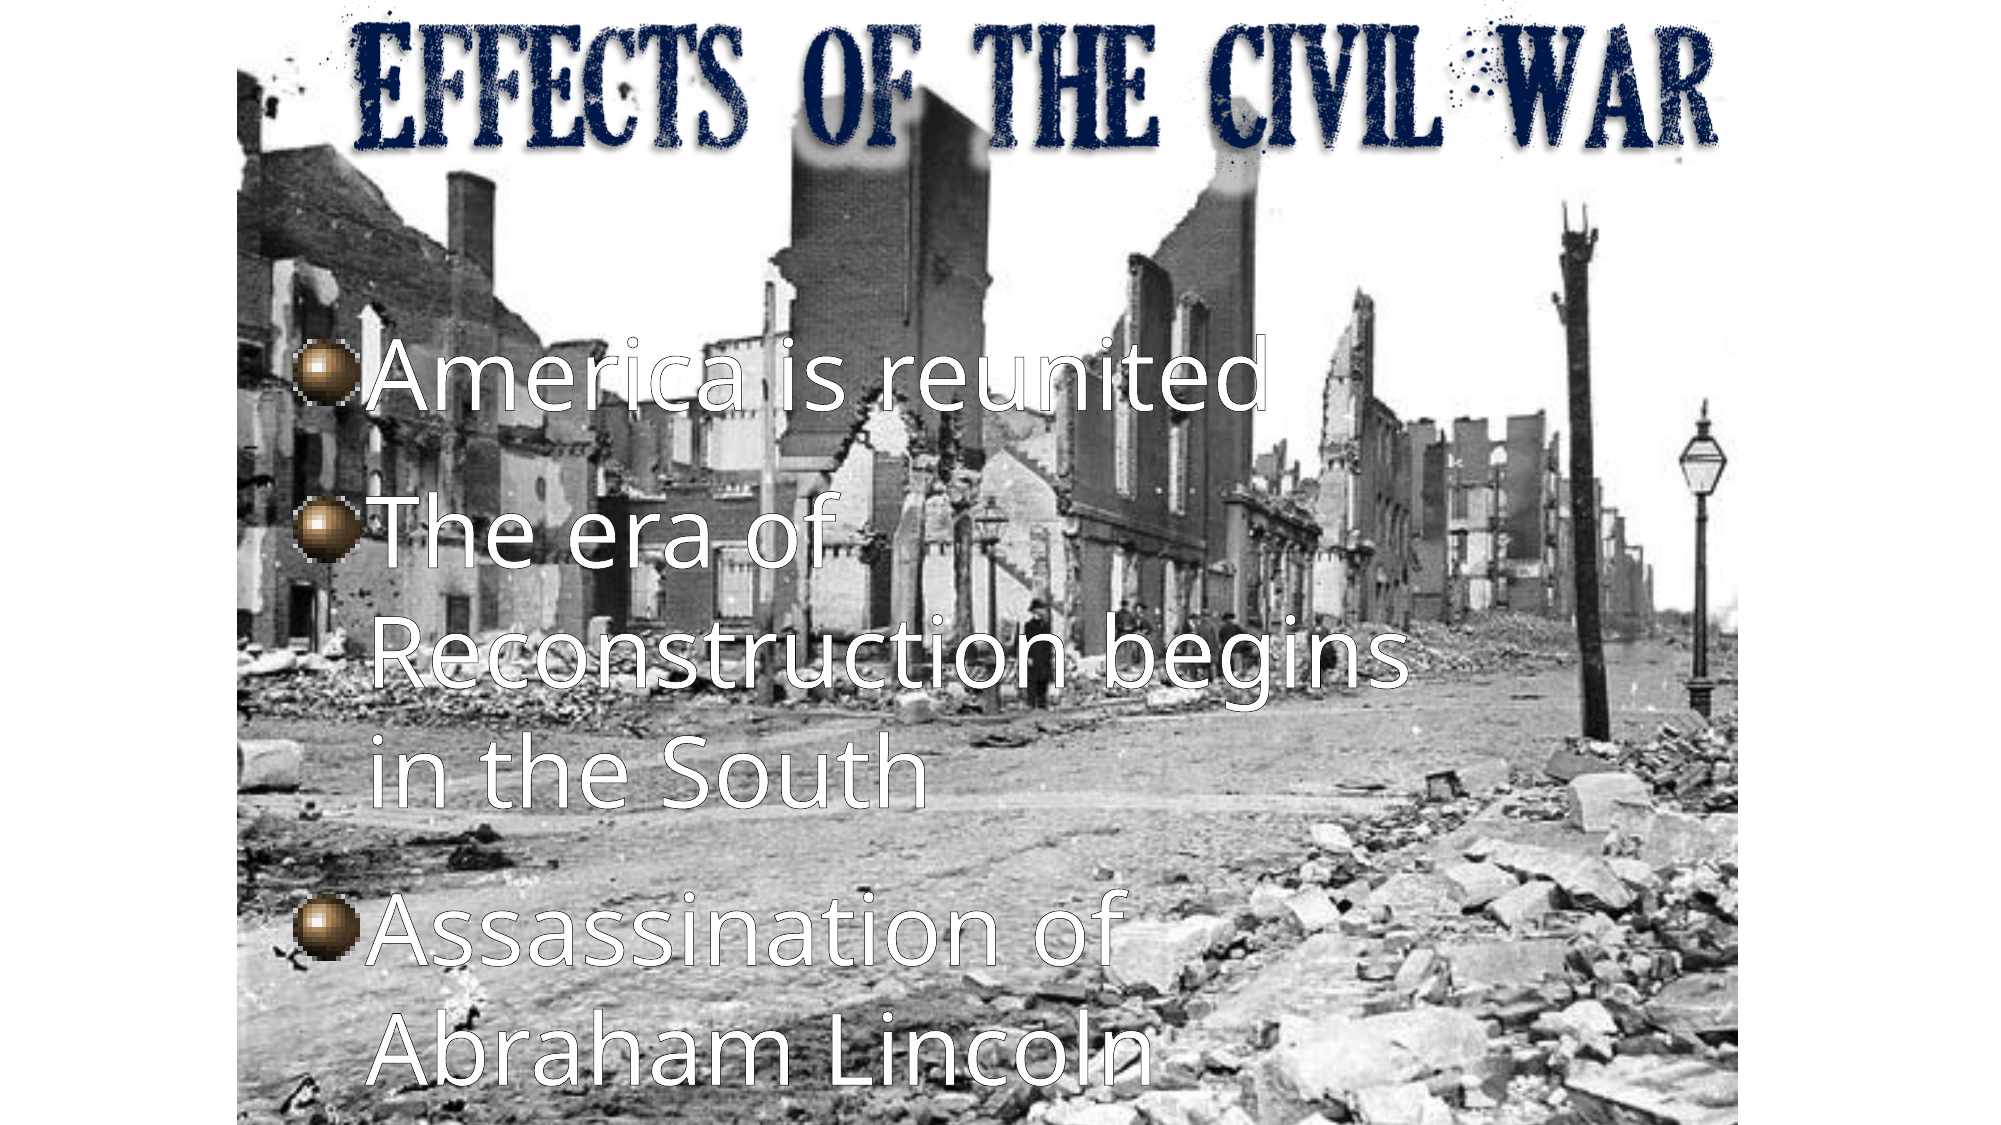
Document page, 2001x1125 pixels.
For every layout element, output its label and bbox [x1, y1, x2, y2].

picture [237, 0, 1738, 1125]
